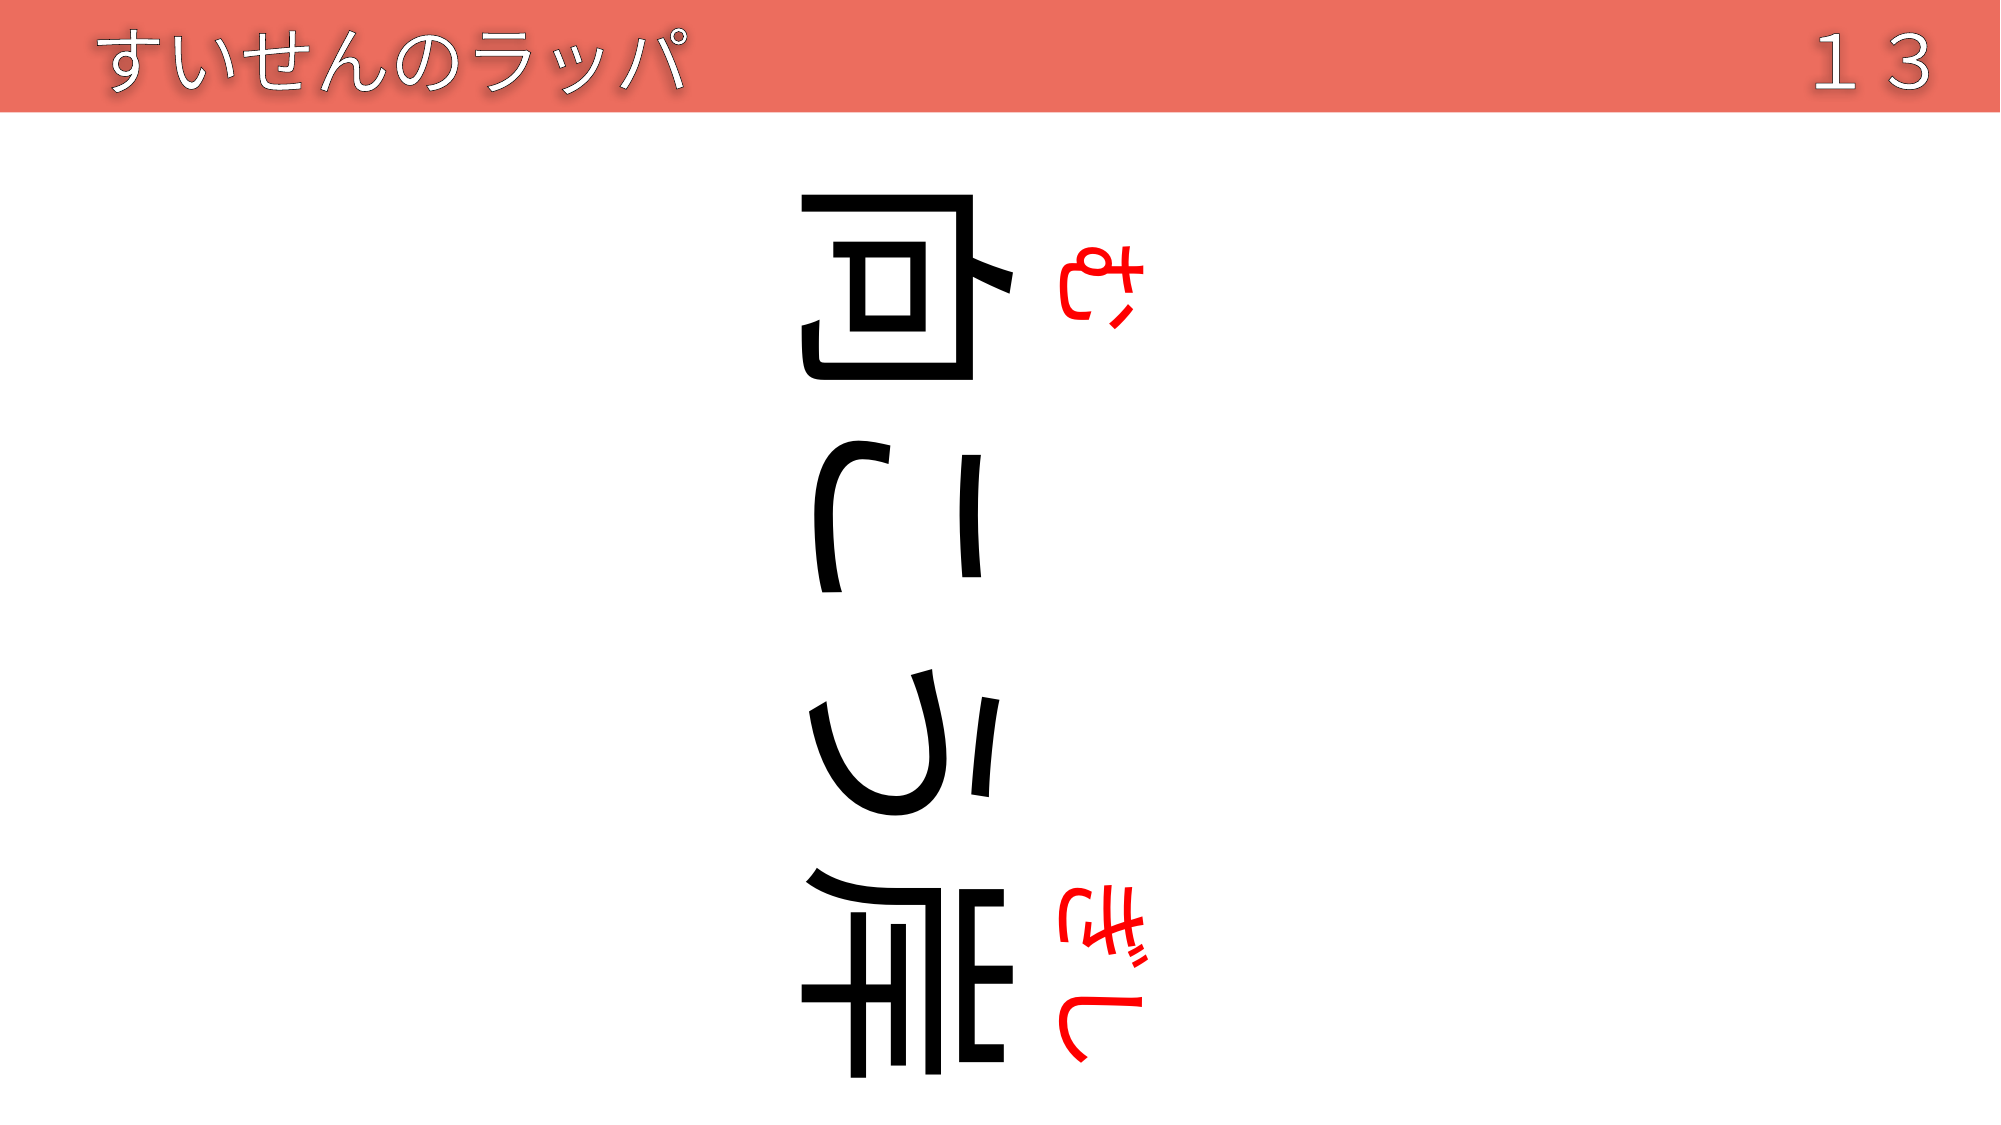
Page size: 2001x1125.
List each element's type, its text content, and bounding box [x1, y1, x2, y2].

text_box １３ [1782, 6, 1963, 112]
text_box 向こう岸 [749, 157, 1058, 1125]
text_box ぎし [1020, 858, 1172, 1076]
text_box すいせんのラッパ [75, 6, 1020, 112]
text_box [0, 0, 2000, 113]
text_box む [1020, 222, 1172, 339]
